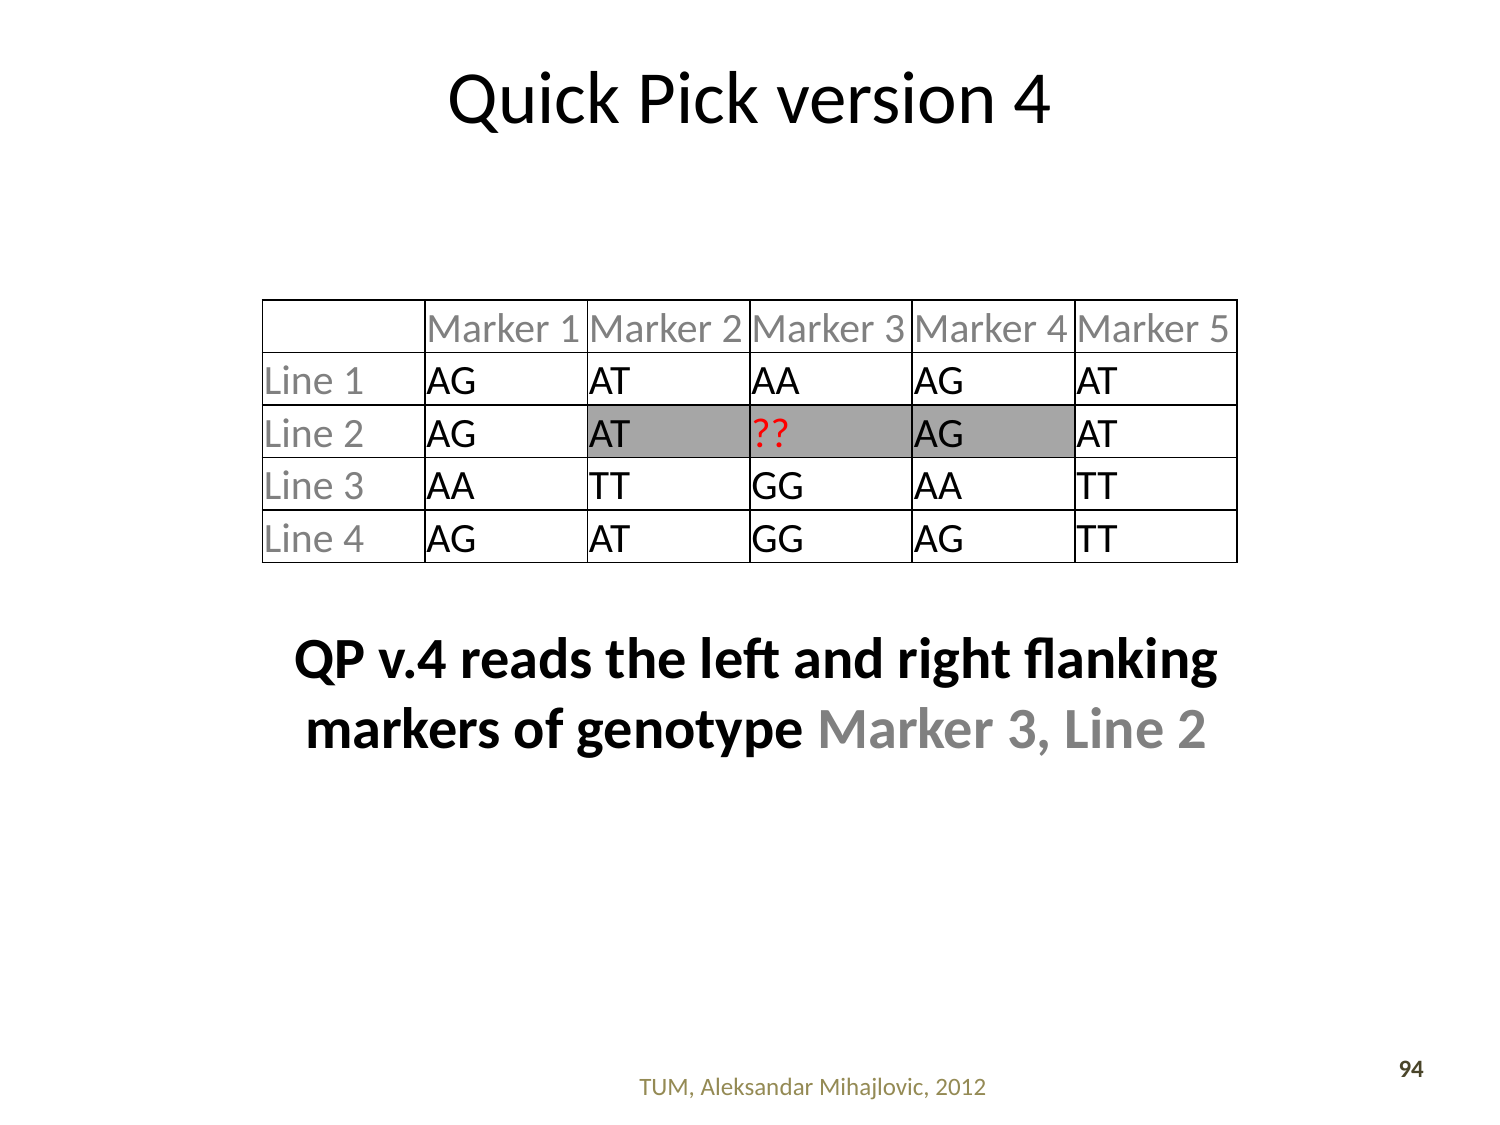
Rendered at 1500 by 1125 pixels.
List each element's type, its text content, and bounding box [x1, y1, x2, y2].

footer TUM, Aleksandar Mihajlovic, 2012 [379, 1056, 1247, 1115]
table_cell AT [588, 511, 749, 562]
table_cell AG [913, 353, 1074, 404]
table_cell Line 1 [263, 353, 424, 404]
table_cell TT [588, 458, 749, 509]
table_cell TT [1076, 458, 1236, 509]
table_cell AA [426, 458, 587, 509]
text_box QP v.4 reads the left and right flanking markers of genotype Marker 3, Line 2 [262, 612, 1250, 768]
text_box 94 [1306, 1045, 1439, 1103]
table_cell AG [913, 406, 1074, 457]
table_cell AT [588, 353, 749, 404]
table_cell AG [913, 511, 1074, 562]
table_cell AT [1076, 406, 1236, 457]
table_cell Line 3 [263, 458, 424, 509]
table_header Marker 1 [426, 301, 587, 352]
table_cell AG [426, 406, 587, 457]
table_cell Line 4 [263, 511, 424, 562]
table_cell AT [588, 406, 749, 457]
table_cell AG [426, 511, 587, 562]
table_header Marker 3 [751, 301, 911, 352]
table_header Marker 5 [1076, 301, 1236, 352]
table_header [263, 301, 424, 352]
table_header Marker 2 [588, 301, 749, 352]
table_cell ?? [751, 406, 911, 457]
table_cell GG [751, 458, 911, 509]
table_cell TT [1076, 511, 1236, 562]
title Quick Pick version 4 [75, 0, 1425, 187]
list [75, 187, 1425, 1025]
table_cell Line 2 [263, 406, 424, 457]
table_cell AA [751, 353, 911, 404]
table_cell AA [913, 458, 1074, 509]
table_header Marker 4 [913, 301, 1074, 352]
table_cell AG [426, 353, 587, 404]
table_cell AT [1076, 353, 1236, 404]
table_cell GG [751, 511, 911, 562]
